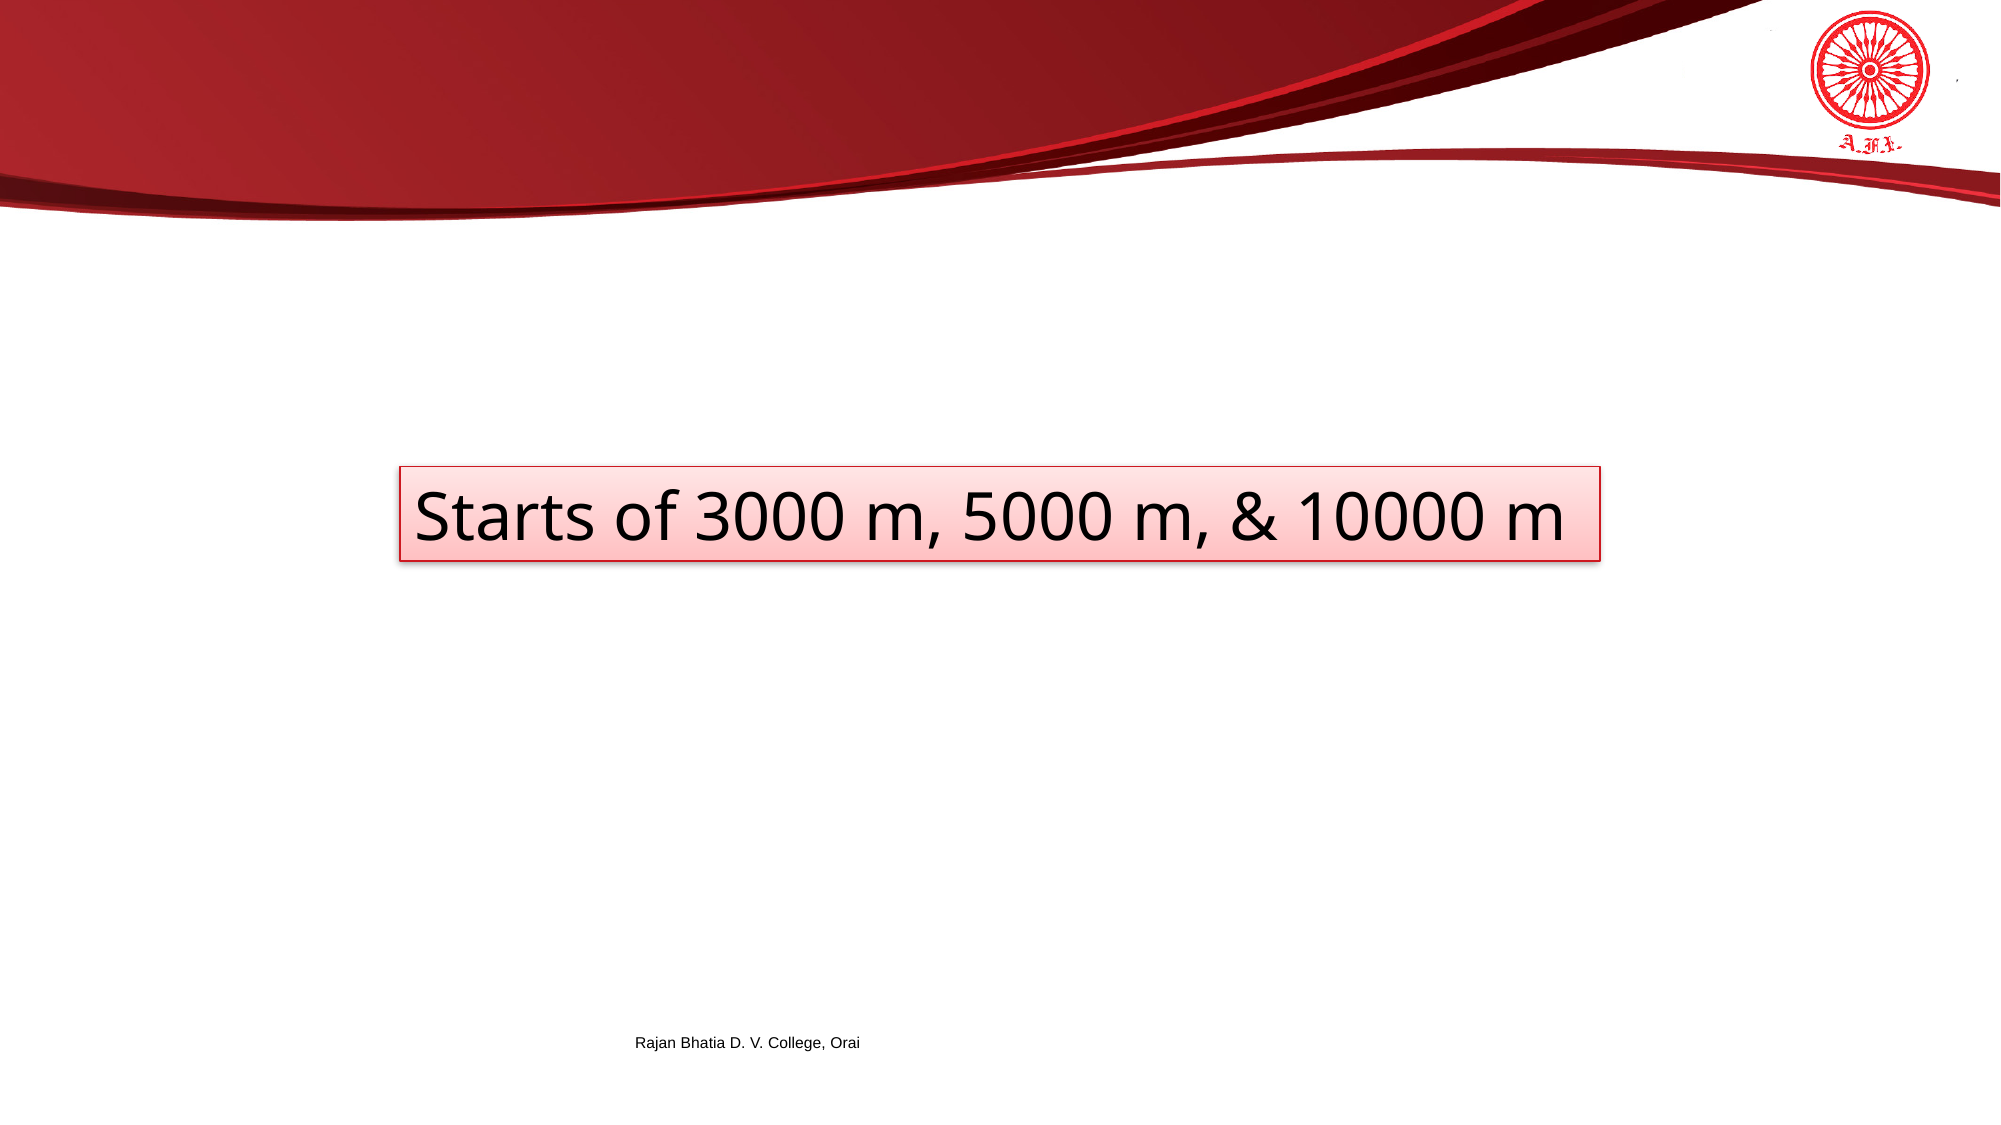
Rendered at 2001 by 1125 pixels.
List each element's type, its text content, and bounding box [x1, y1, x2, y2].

text_box Starts of 3000 m, 5000 m, & 10000 m [399, 466, 1601, 562]
picture [0, 0, 2001, 1125]
footer Rajan Bhatia D. V. College, Orai [512, 1025, 988, 1100]
